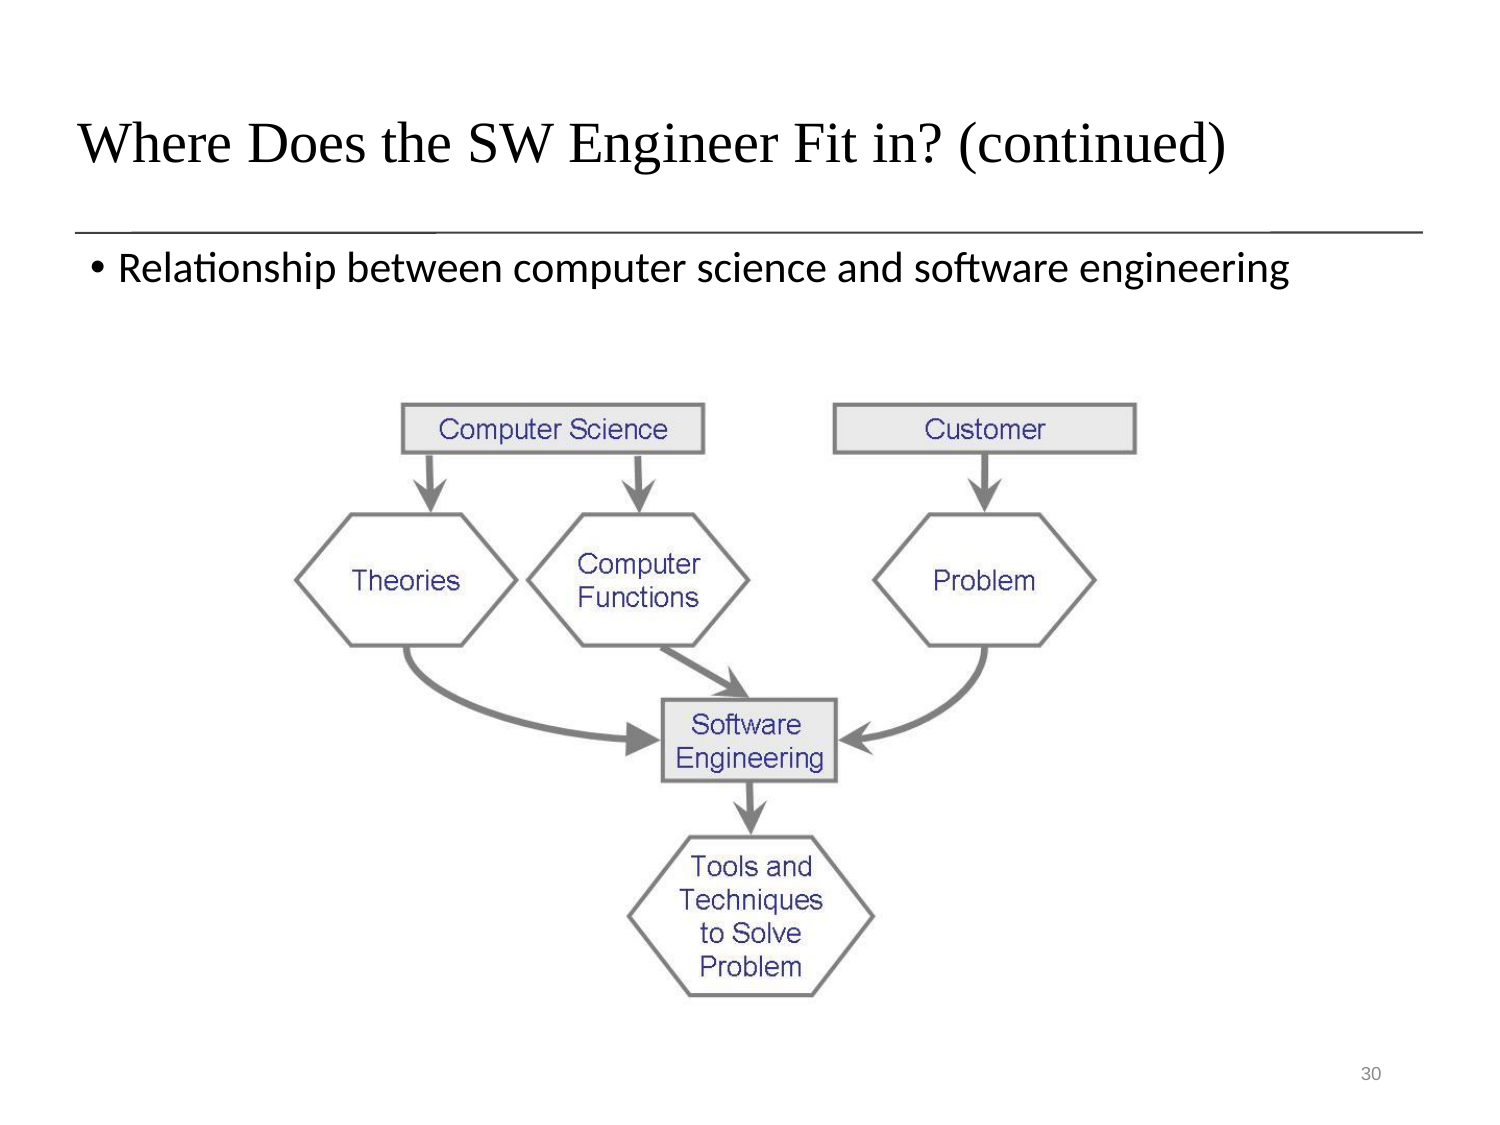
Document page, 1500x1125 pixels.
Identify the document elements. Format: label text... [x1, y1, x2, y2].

slide_number 30 [1059, 1042, 1397, 1103]
picture [249, 387, 1250, 1014]
title Where Does the SW Engineer Fit in? (continued) [62, 0, 1463, 213]
list Relationship between computer science and software engineering [75, 237, 1413, 1006]
